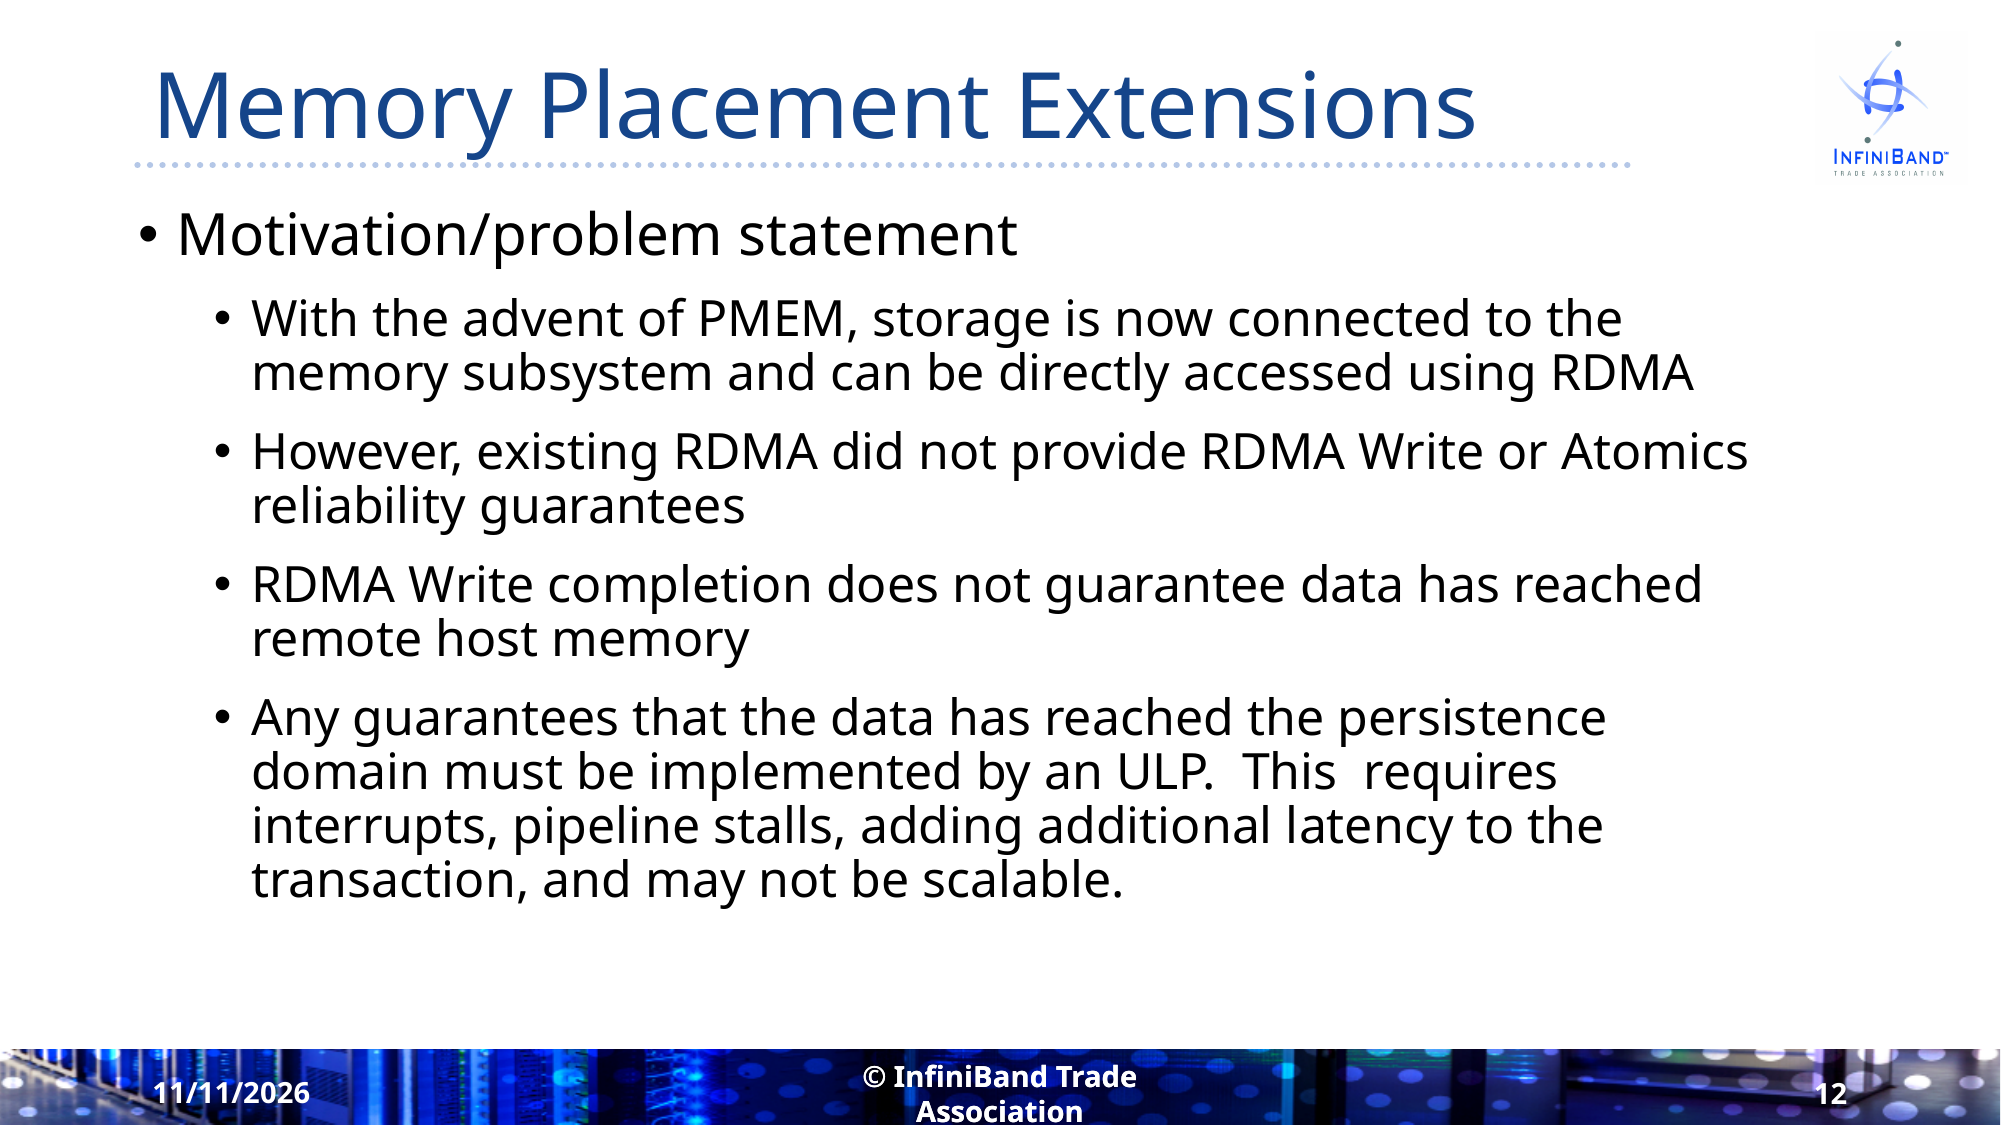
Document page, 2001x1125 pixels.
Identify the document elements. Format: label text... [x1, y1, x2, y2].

picture [1863, 31, 1968, 185]
title Memory Placement Extensions [137, 0, 1863, 218]
slide_number 12 [1412, 1065, 1863, 1125]
list Motivation/problem statement With the advent of PMEM, storage is now connected to the memory subsystem and can be directly accessed using RDMA However, existing RDMA did not provide RDMA Write or Atomics reliability guarantees RDMA Write completion does not guarantee data has reached remote host memory Any guarantees that the data has reached the persistence domain must be implemented by an ULP. This requires interrupts, pipeline stalls, adding additional latency to the transaction, and may not be scalable. [123, 198, 1782, 917]
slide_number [137, 1064, 406, 1124]
picture [0, 1049, 2001, 1125]
